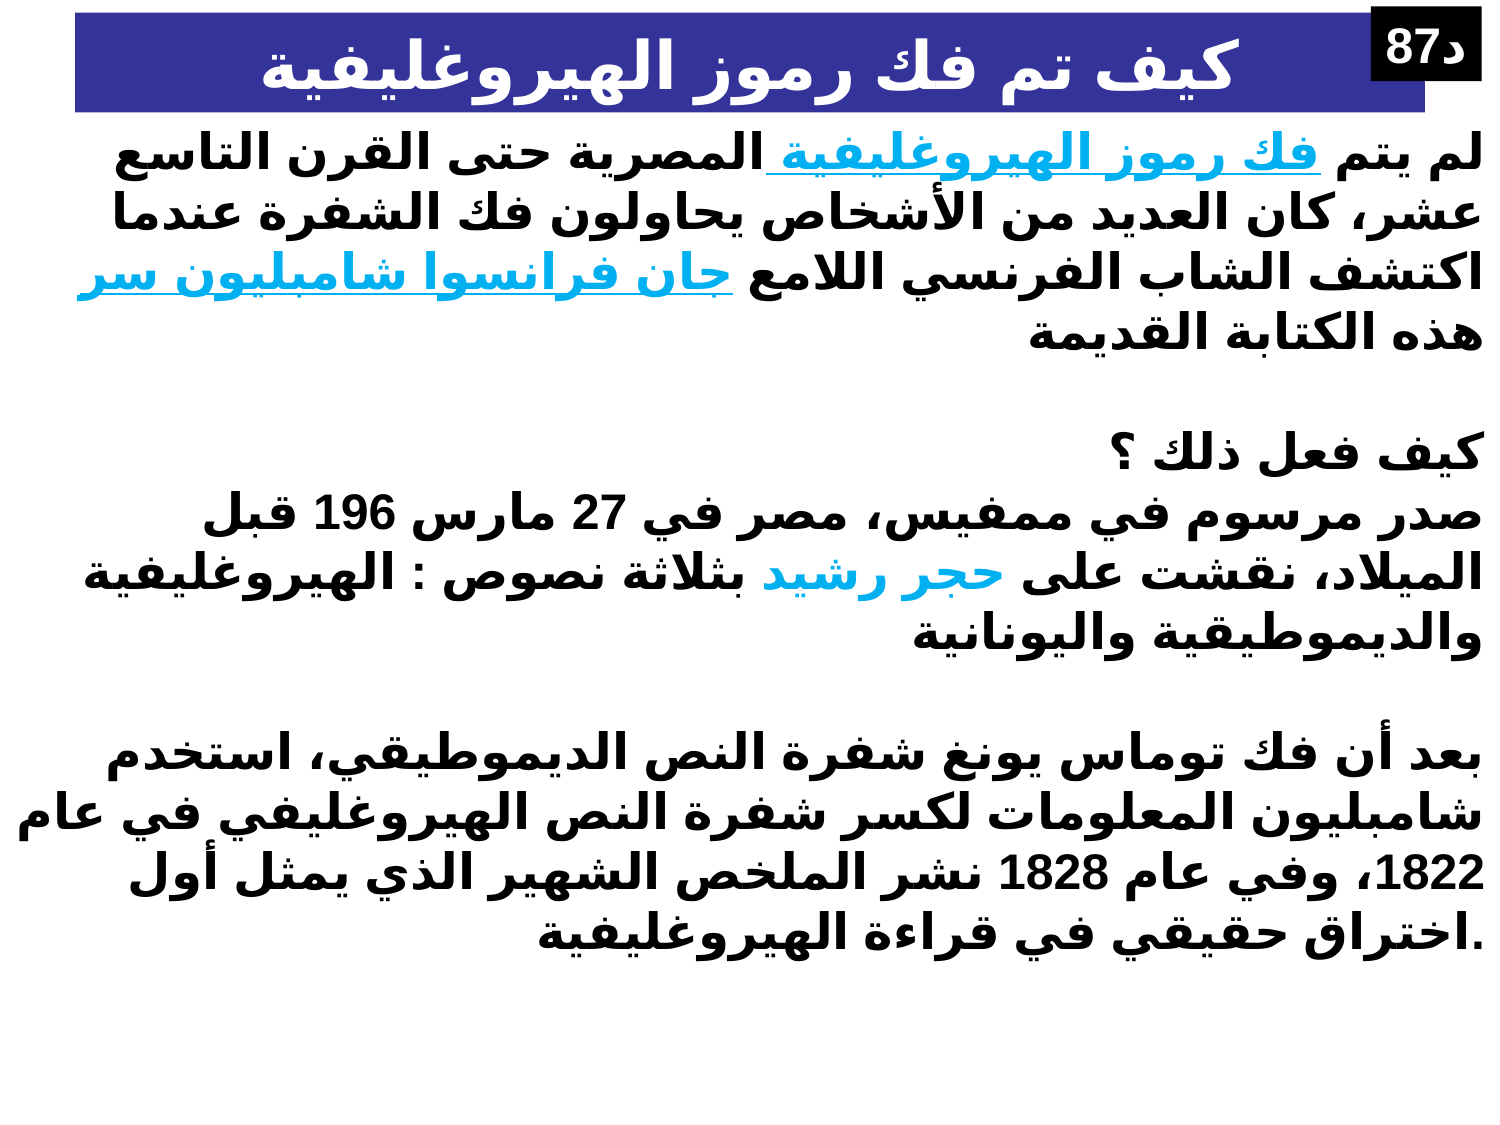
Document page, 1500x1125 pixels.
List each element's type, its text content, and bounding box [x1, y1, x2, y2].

text_box 87د [1370, 6, 1482, 82]
text_box لم يتم فك رموز الهيروغليفية المصرية حتى القرن التاسع عشر، كان العديد من الأشخاص يحاولون فك الشفرة عندما اكتشف الشاب الفرنسي اللامع جان فرانسوا شامبليون سر هذه الكتابة القديمة كيف فعل ذلك ؟ صدر مرسوم في ممفيس، مصر في 27 مارس 196 قبل الميلاد، نقشت على حجر رشيد بثلاثة نصوص : الهيروغليفية والديموطيقية واليونانية بعد أن فك توماس يونغ شفرة النص الديموطيقي، استخدم شامبليون المعلومات لكسر شفرة النص الهيروغليفي في عام 1822، وفي عام 1828 نشر الملخص الشهير الذي يمثل أول اختراق حقيقي في قراءة الهيروغليفية. [0, 112, 1500, 968]
title كيف تم فك رموز الهيروغليفية [75, 12, 1425, 113]
